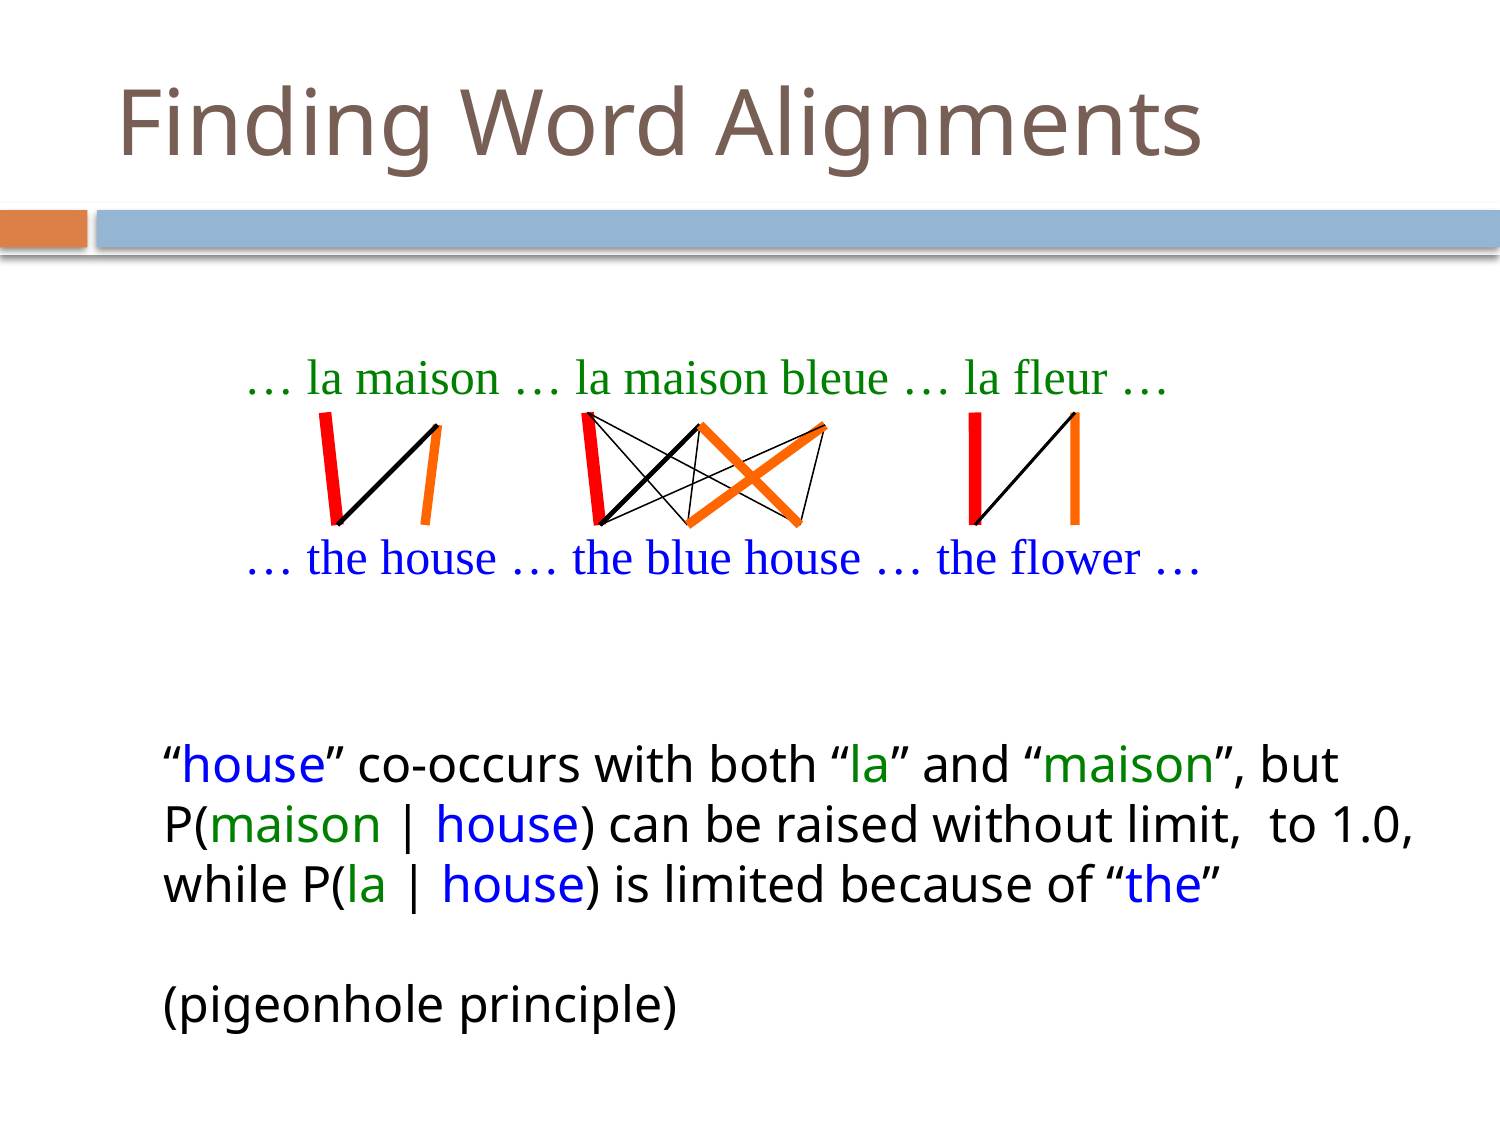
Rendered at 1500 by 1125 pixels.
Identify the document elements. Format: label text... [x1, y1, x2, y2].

text_box … la maison … la maison bleue … la fleur … … the house … the blue house … the flower … [229, 337, 1219, 593]
text_box “house” co-occurs with both “la” and “maison”, but P(maison | house) can be raised without limit, to 1.0, while P(la | house) is limited because of “the” (pigeonhole principle) [149, 724, 1430, 1040]
title Finding Word Alignments [100, 37, 1438, 200]
